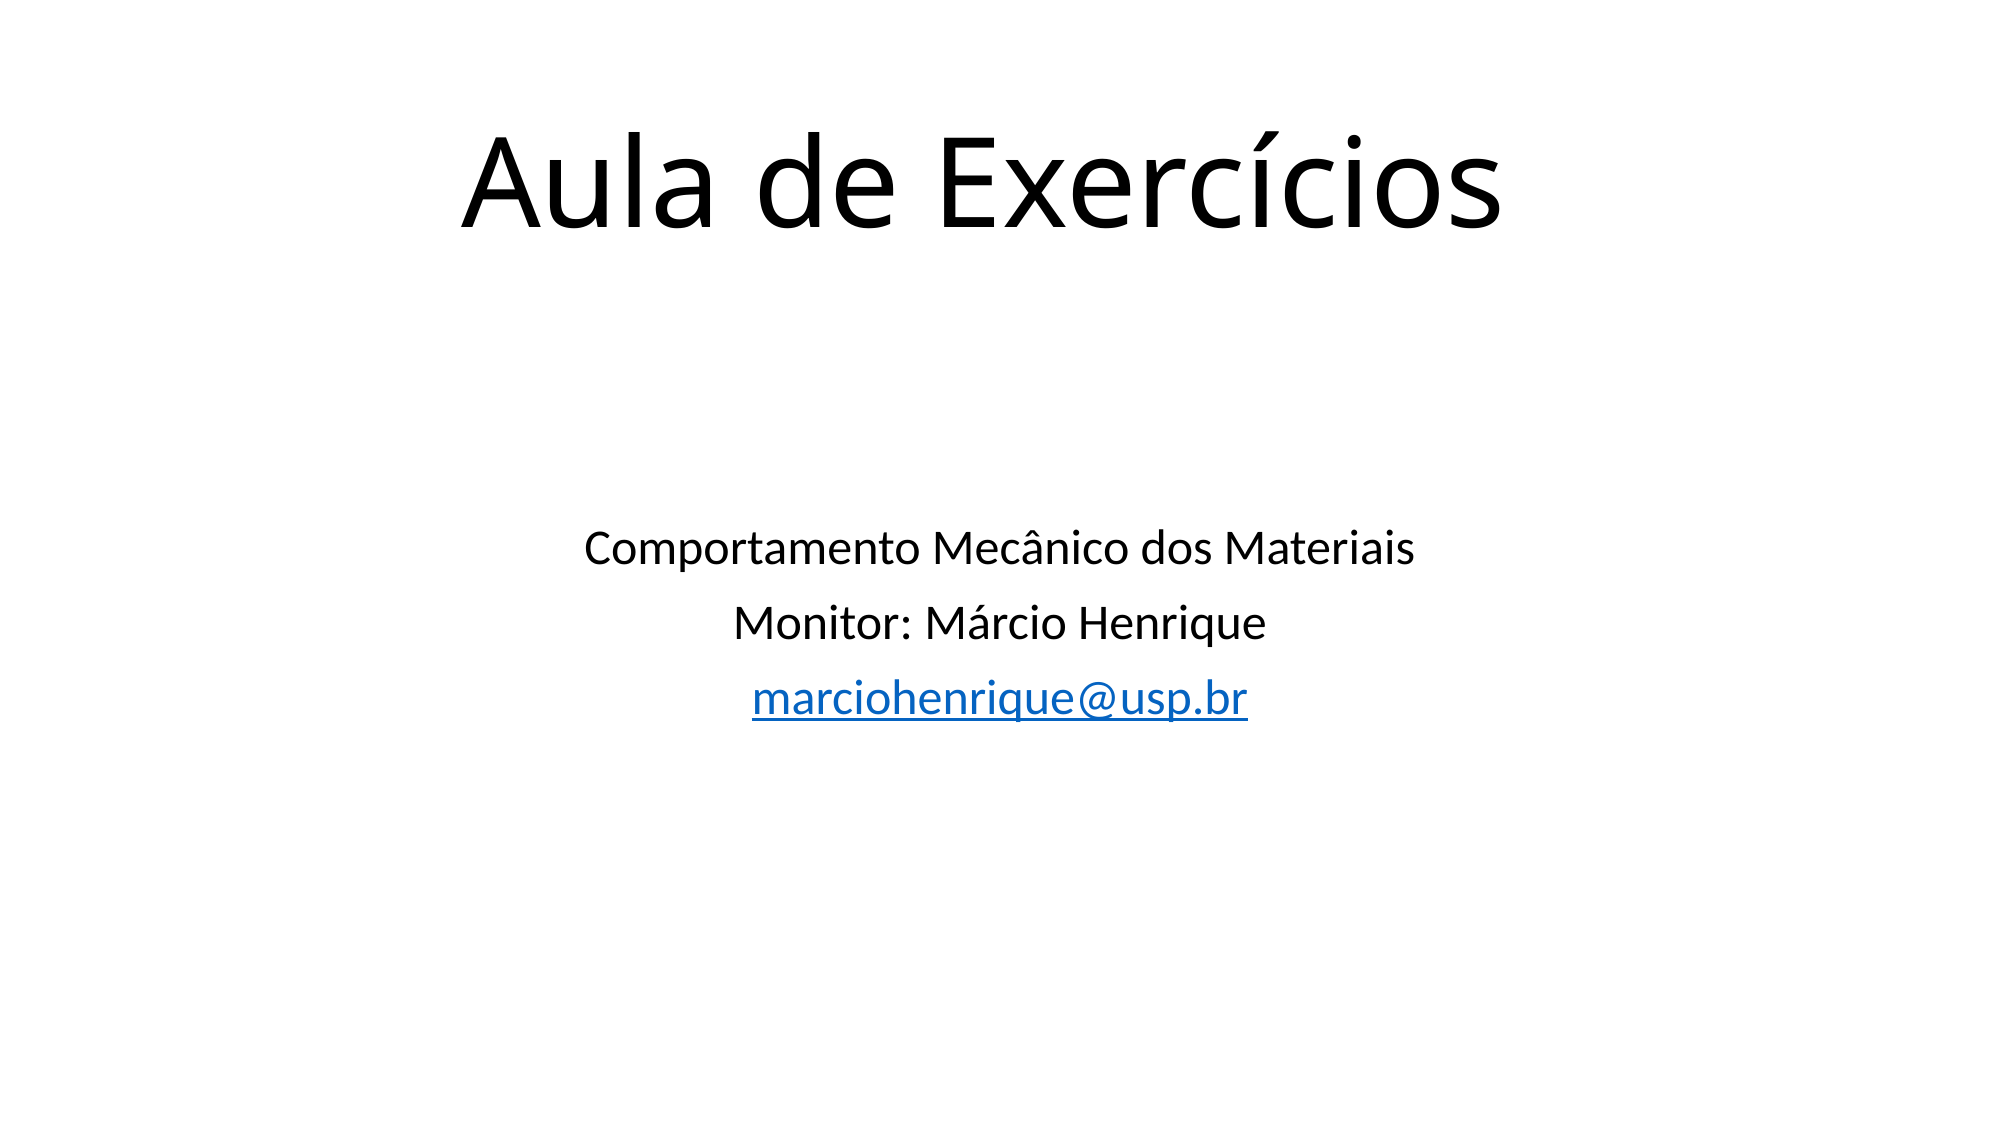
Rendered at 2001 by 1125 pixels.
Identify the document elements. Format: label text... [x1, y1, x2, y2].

title Aula de Exercícios [249, 61, 1750, 263]
subtitle Comportamento Mecânico dos Materiais Monitor: Márcio Henrique marciohenrique@usp.br [249, 514, 1750, 863]
